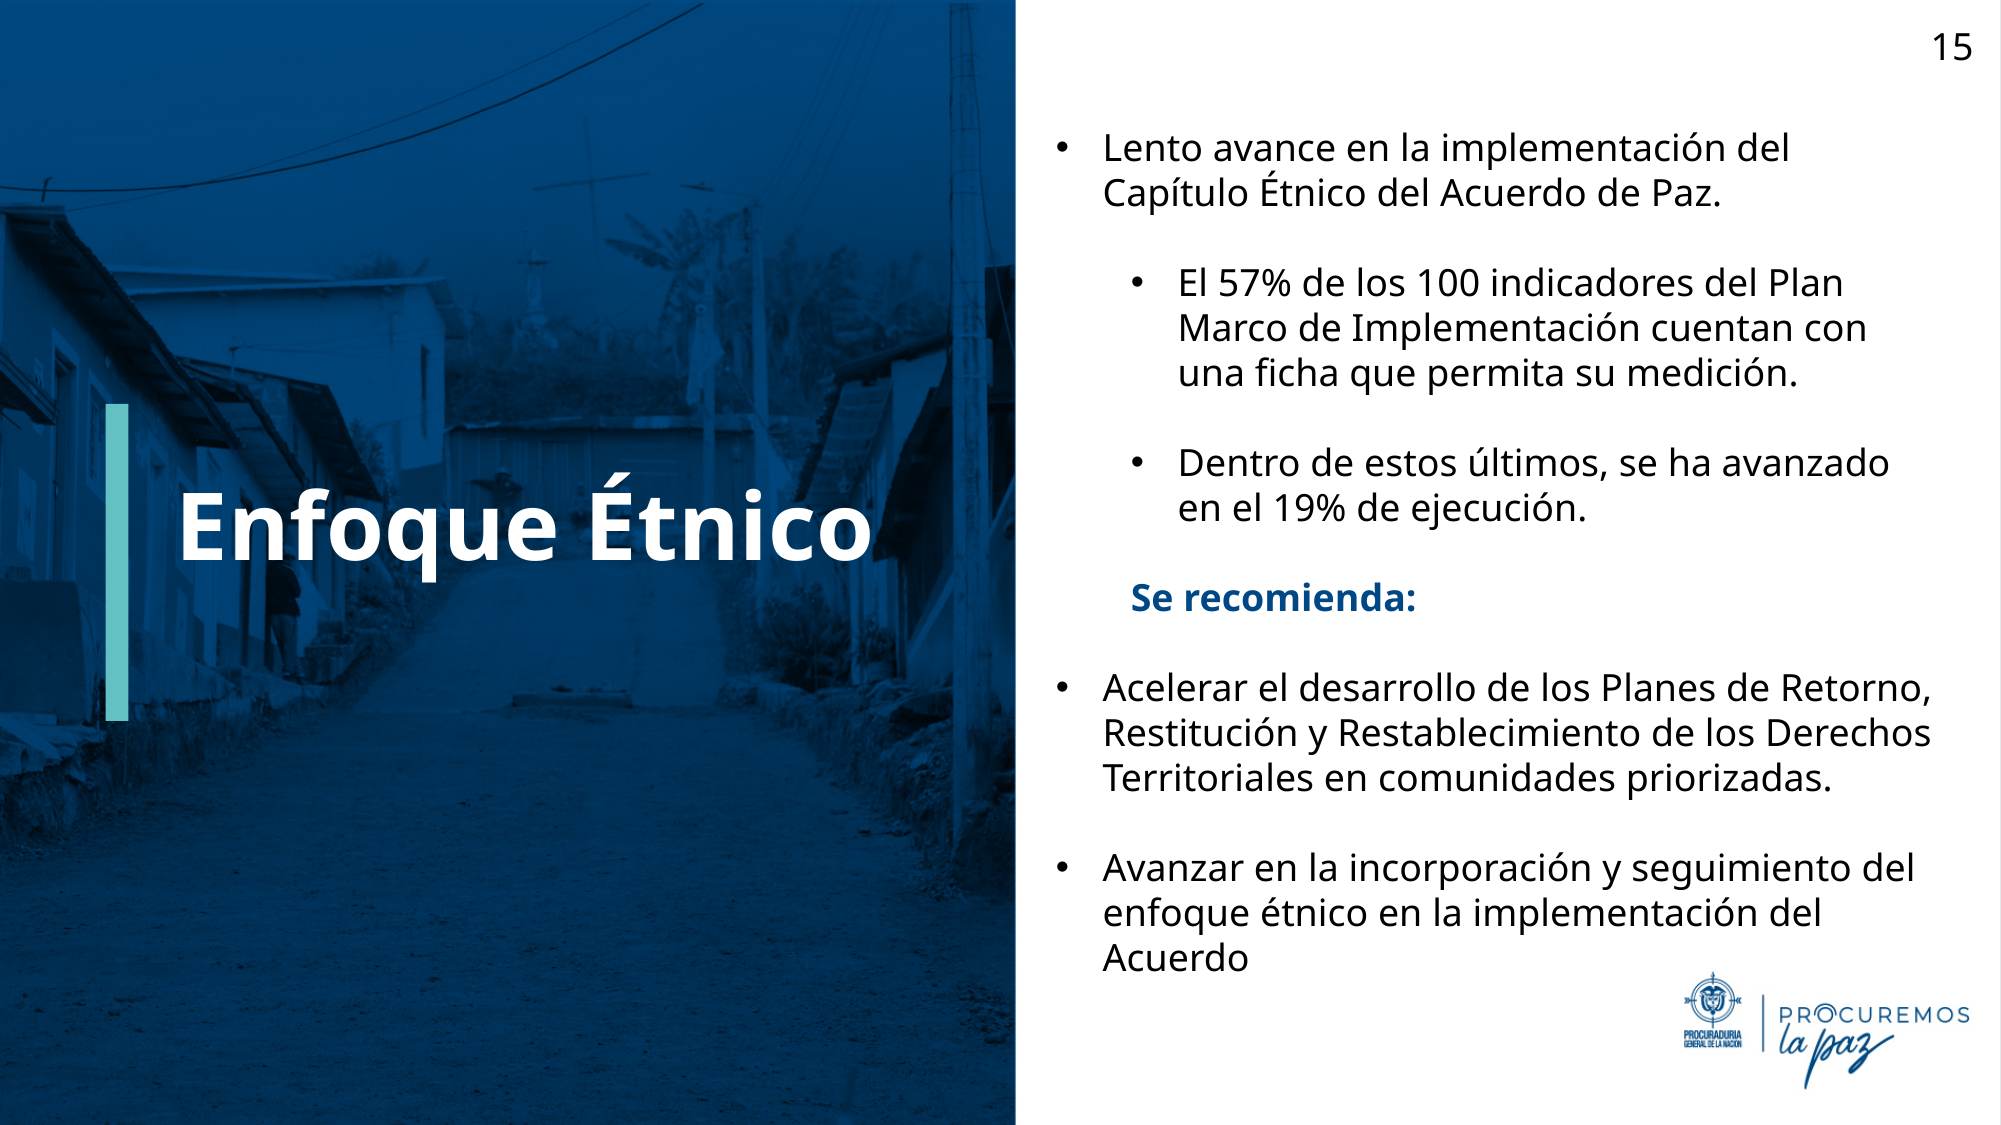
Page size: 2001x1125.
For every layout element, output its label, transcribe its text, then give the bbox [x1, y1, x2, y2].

title Enfoque Étnico [161, 458, 1009, 676]
text_box Lento avance en la implementación del Capítulo Étnico del Acuerdo de Paz. El 57% de los 100 indicadores del Plan Marco de Implementación cuentan con una ficha que permita su medición. Dentro de estos últimos, se ha avanzado en el 19% de ejecución. Se recomienda: Acelerar el desarrollo de los Planes de Retorno, Restitución y Restablecimiento de los Derechos Territoriales en comunidades priorizadas. Avanzar en la incorporación y seguimiento del enfoque étnico en la implementación del Acuerdo [1041, 76, 1958, 986]
picture [0, 0, 2001, 1125]
text_box [105, 403, 129, 722]
text_box 15 [1915, 15, 2000, 76]
